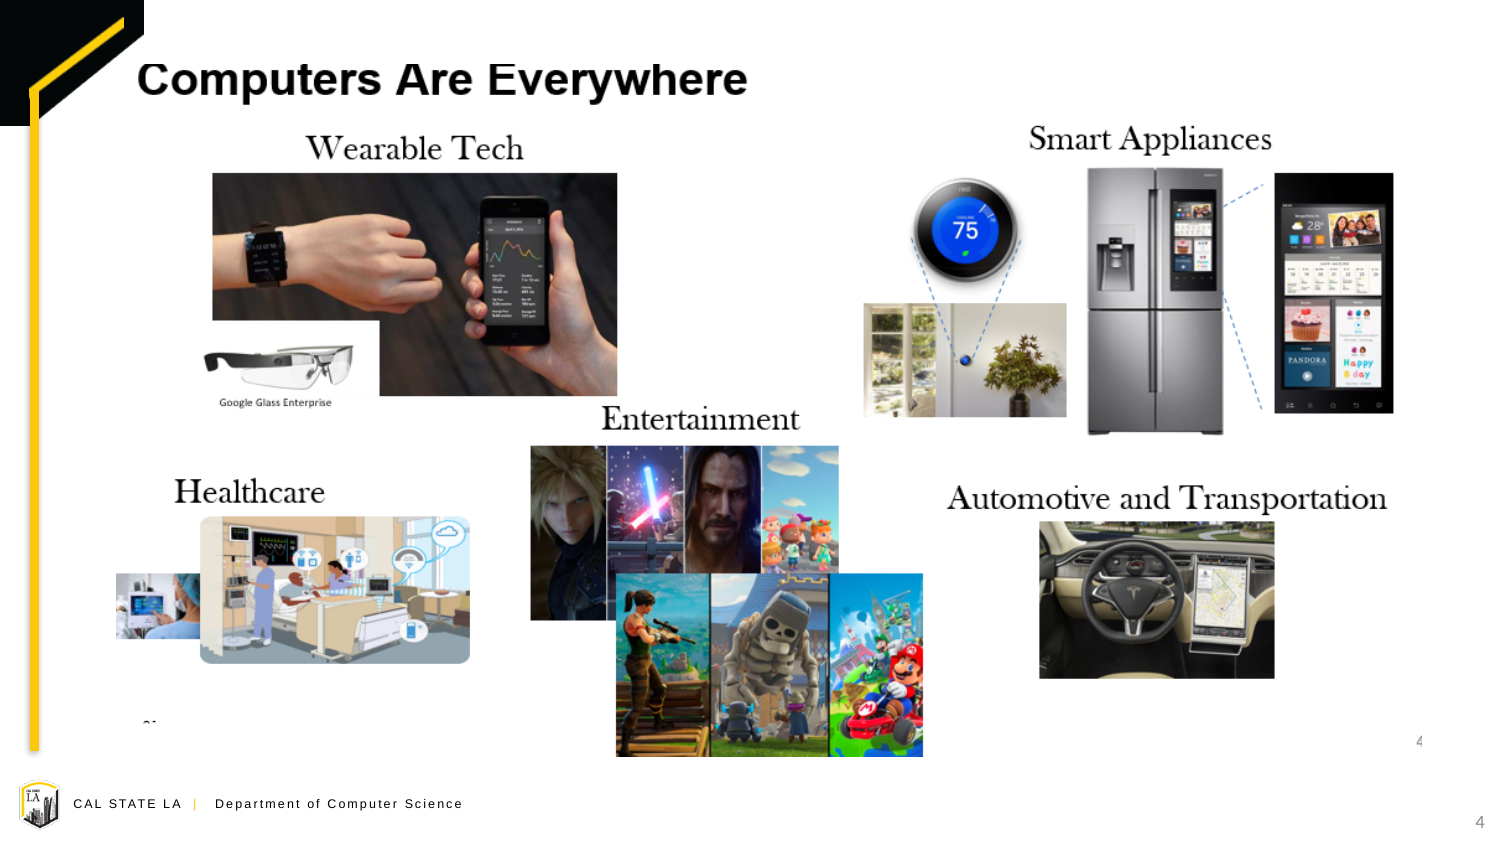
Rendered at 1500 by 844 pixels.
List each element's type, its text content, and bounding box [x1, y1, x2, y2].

picture [0, 0, 1422, 757]
text_box 4 [1149, 798, 1500, 844]
picture [13, 774, 66, 831]
